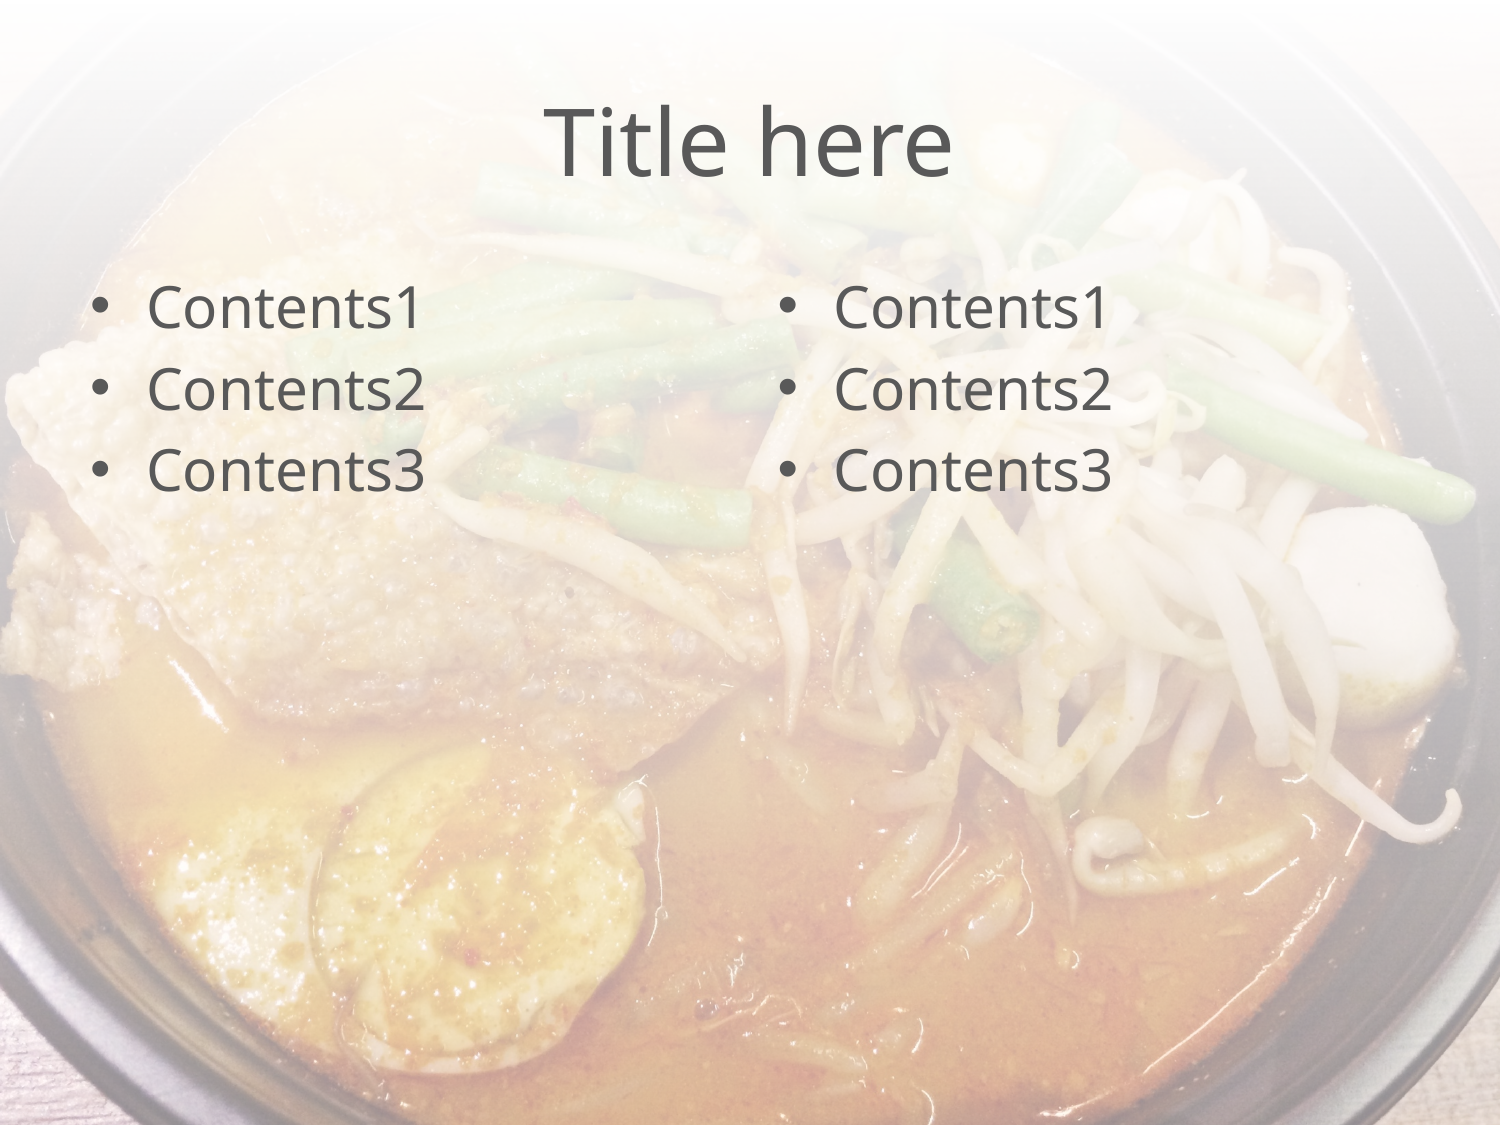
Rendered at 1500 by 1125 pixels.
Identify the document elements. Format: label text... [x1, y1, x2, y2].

list Contents1 Contents2 Contents3 [762, 262, 1425, 1005]
title Title here [75, 45, 1425, 233]
text_box [0, 0, 1500, 1125]
list Contents1 Contents2 Contents3 [75, 262, 738, 1005]
